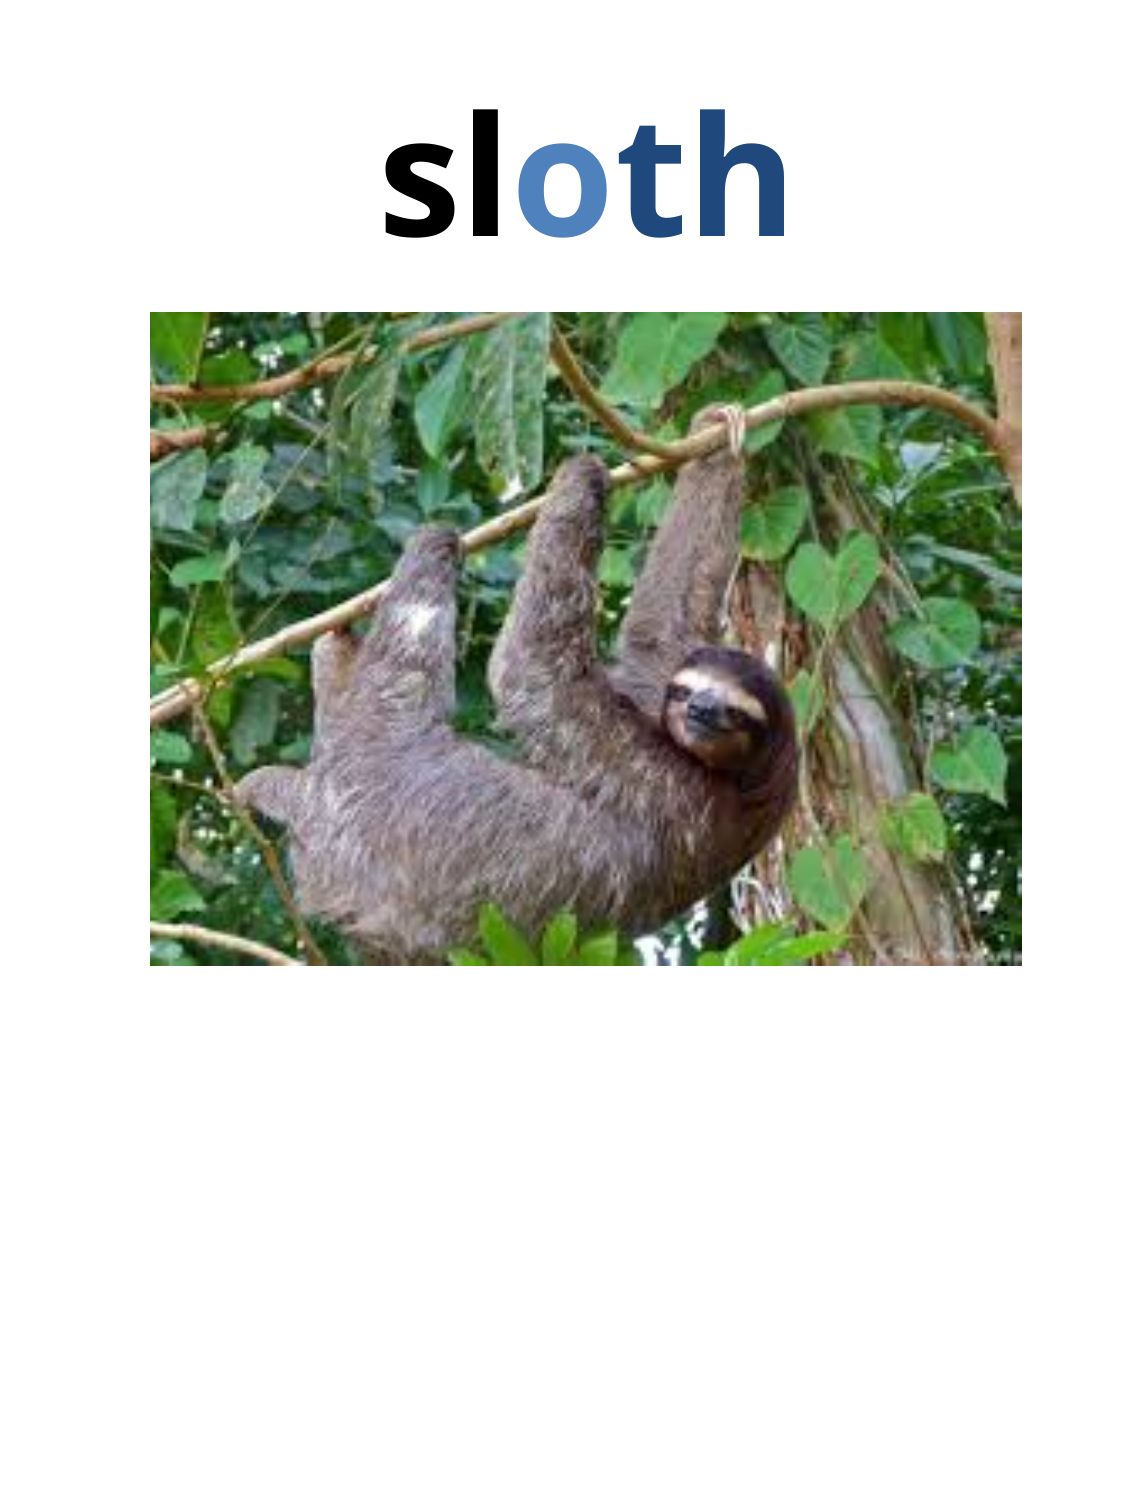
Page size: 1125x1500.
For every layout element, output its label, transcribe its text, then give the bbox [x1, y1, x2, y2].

text_box sloth [174, 62, 1000, 278]
picture [149, 312, 1022, 966]
